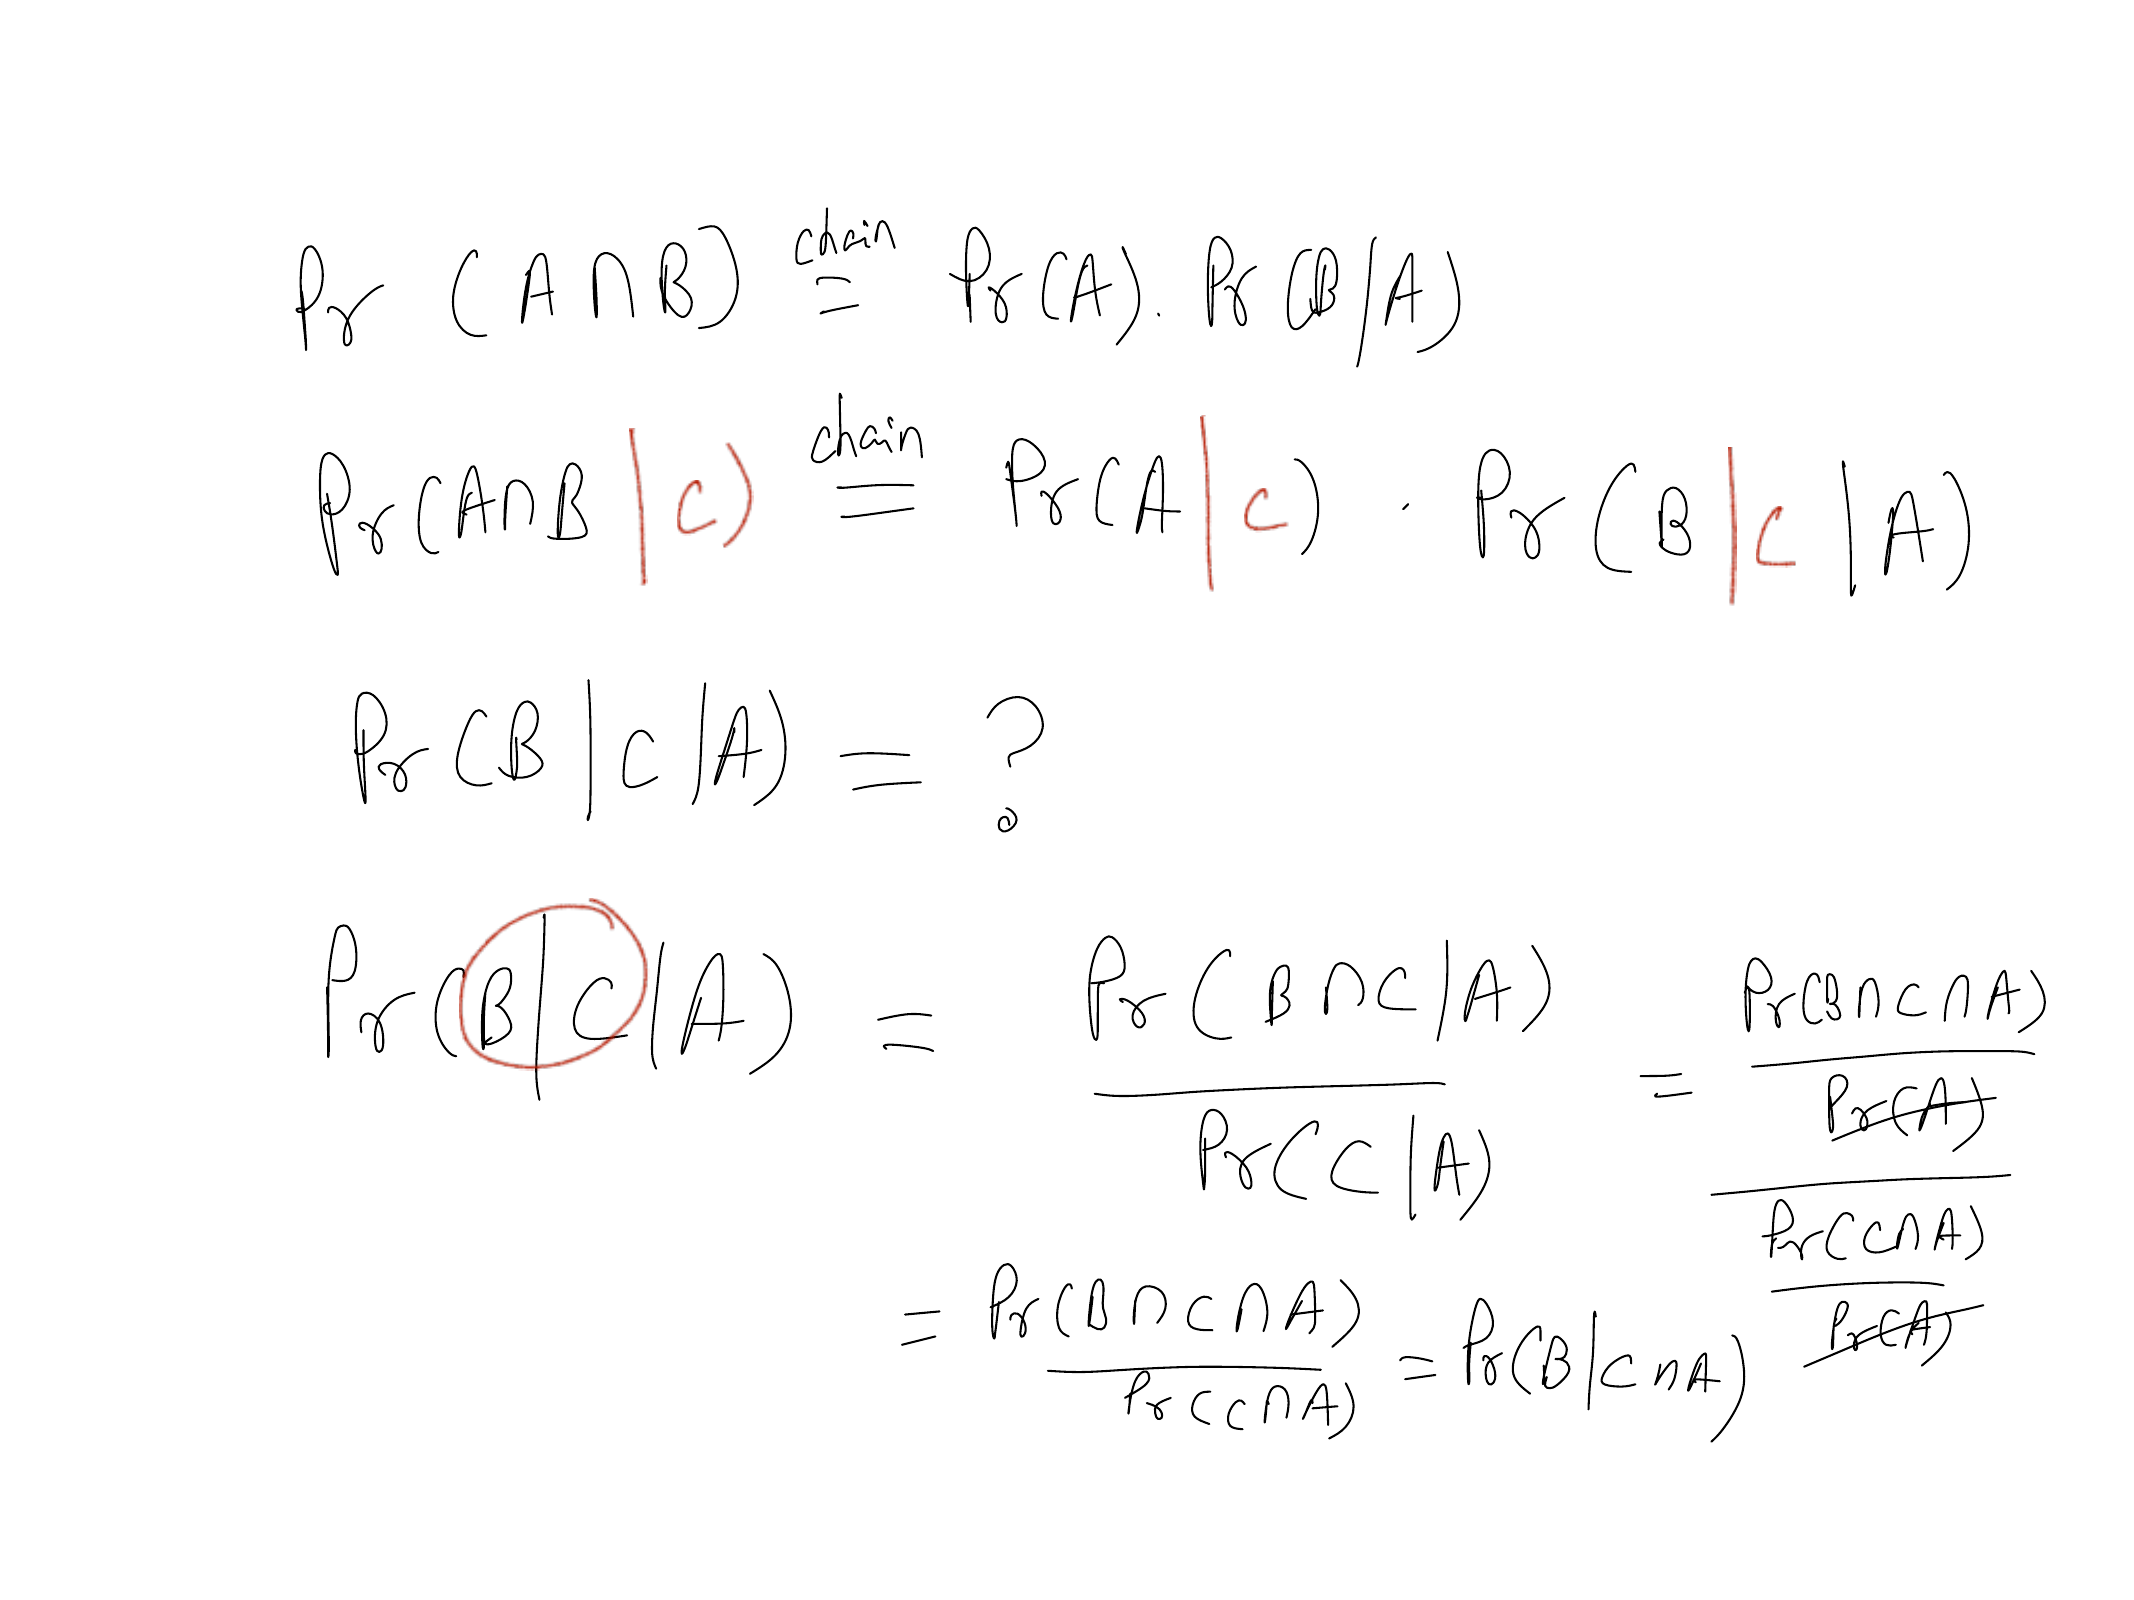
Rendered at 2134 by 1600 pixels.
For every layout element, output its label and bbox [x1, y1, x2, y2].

text_box [296, 208, 2046, 1442]
